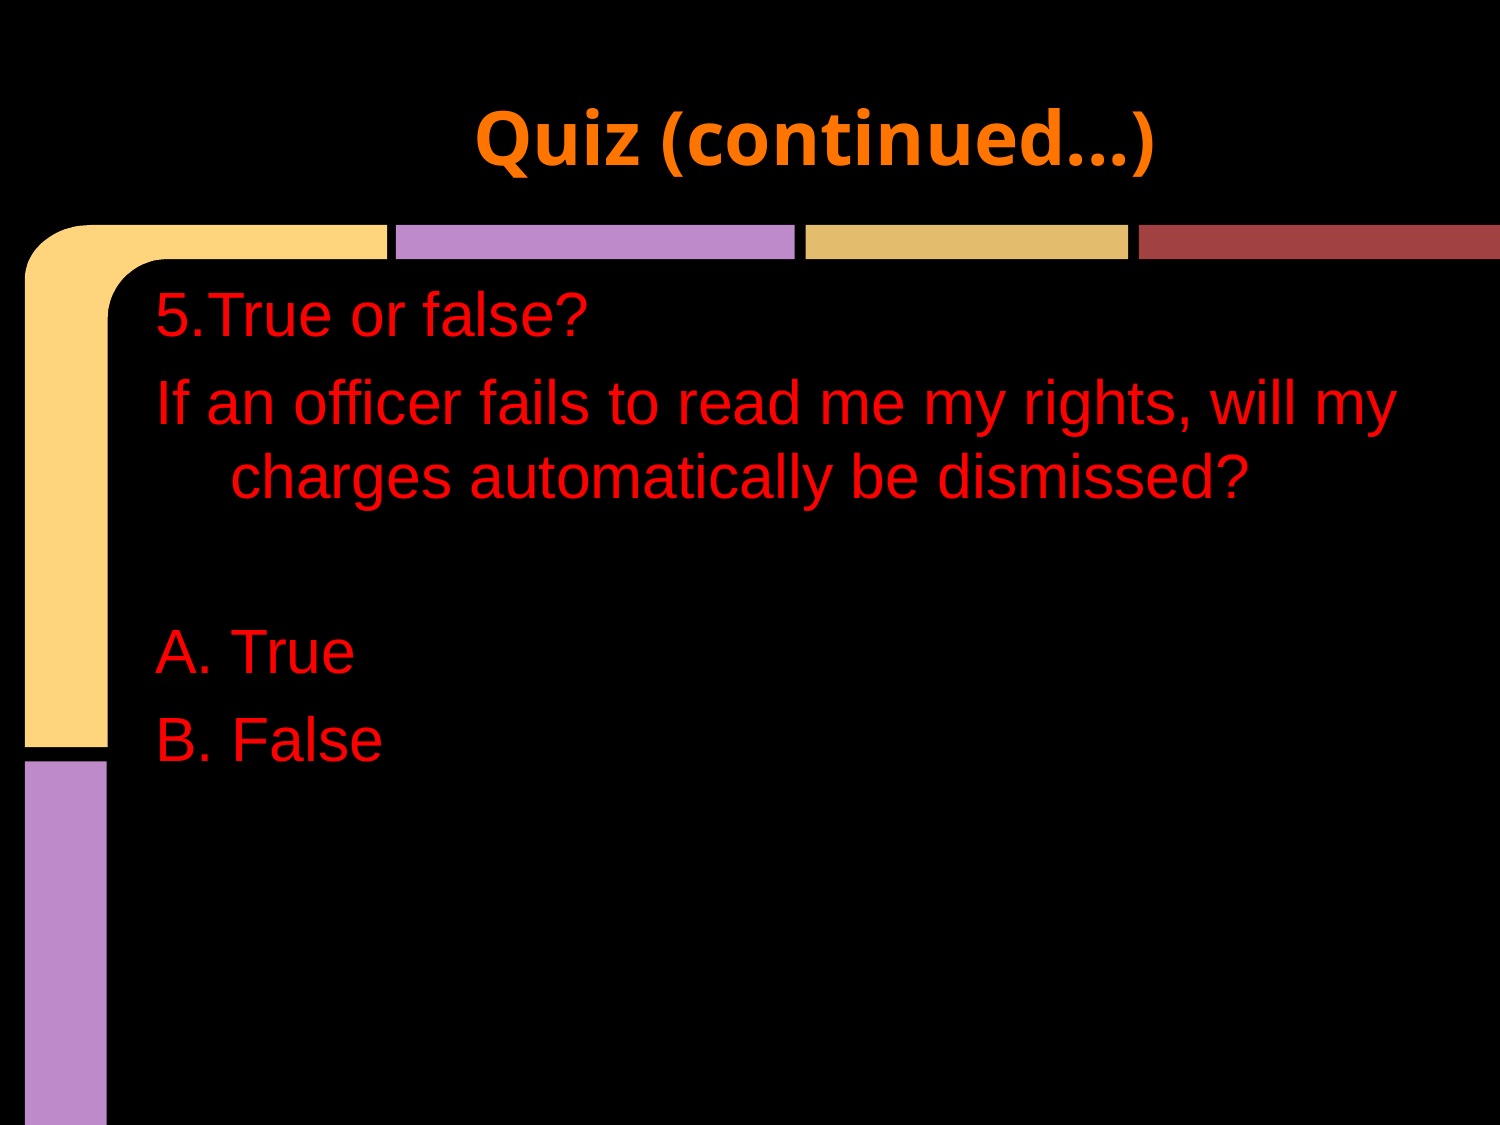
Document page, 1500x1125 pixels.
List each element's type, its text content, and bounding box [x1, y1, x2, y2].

list 5.True or false? If an officer fails to read me my rights, will my charges automatically be dismissed? A. True B. False [140, 259, 1425, 1078]
title Quiz (continued...) [153, 98, 1439, 286]
